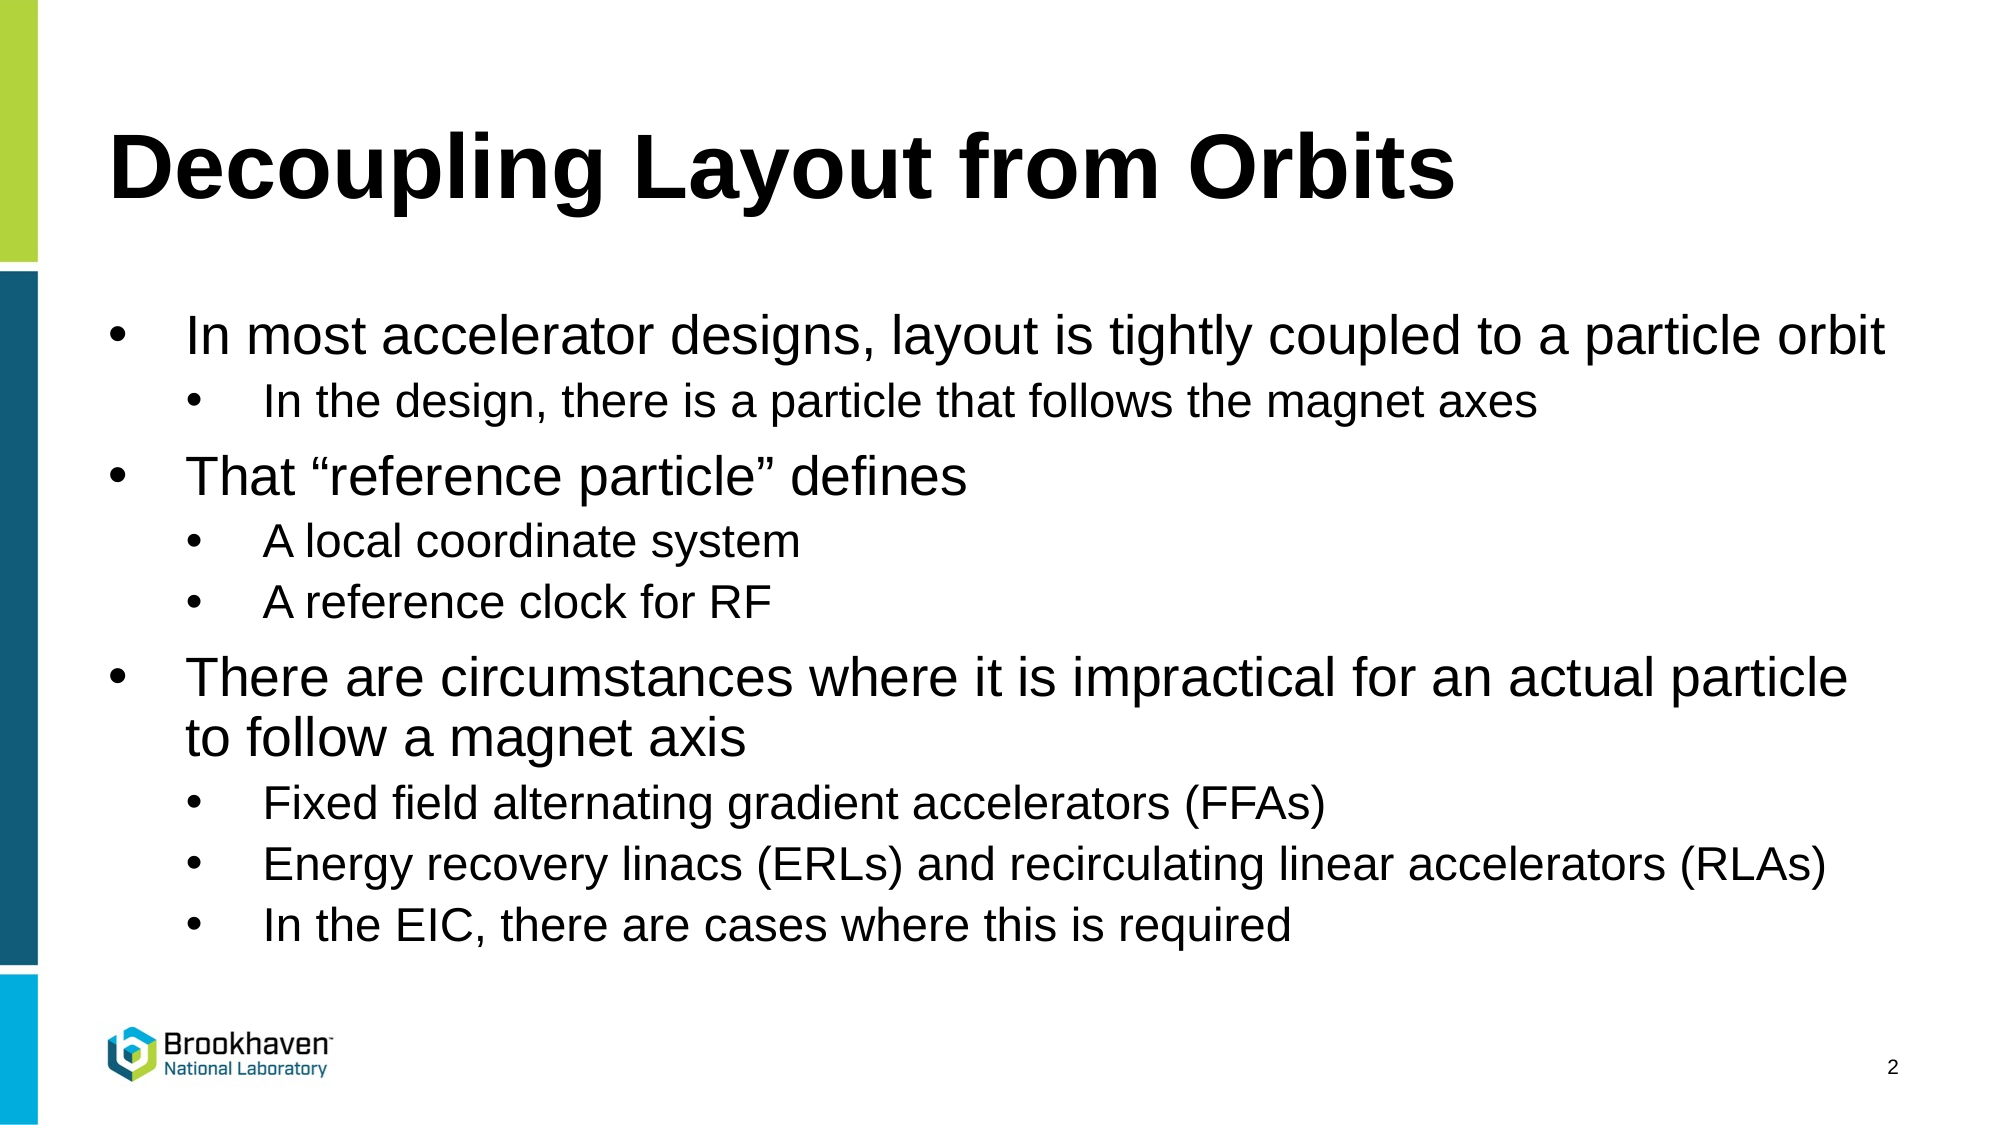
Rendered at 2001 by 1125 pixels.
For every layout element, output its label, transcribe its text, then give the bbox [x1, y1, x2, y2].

picture [0, 0, 2001, 1125]
list In most accelerator designs, layout is tightly coupled to a particle orbit In the design, there is a particle that follows the magnet axes That “reference particle” defines A local coordinate system A reference clock for RF There are circumstances where it is impractical for an actual particle to follow a magnet axis Fixed field alternating gradient accelerators (FFAs) Energy recovery linacs (ERLs) and recirculating linear accelerators (RLAs) In the EIC, there are cases where this is required [93, 299, 1907, 990]
slide_number 2 [1835, 1036, 1907, 1097]
title Decoupling Layout from Orbits [93, 59, 1907, 278]
